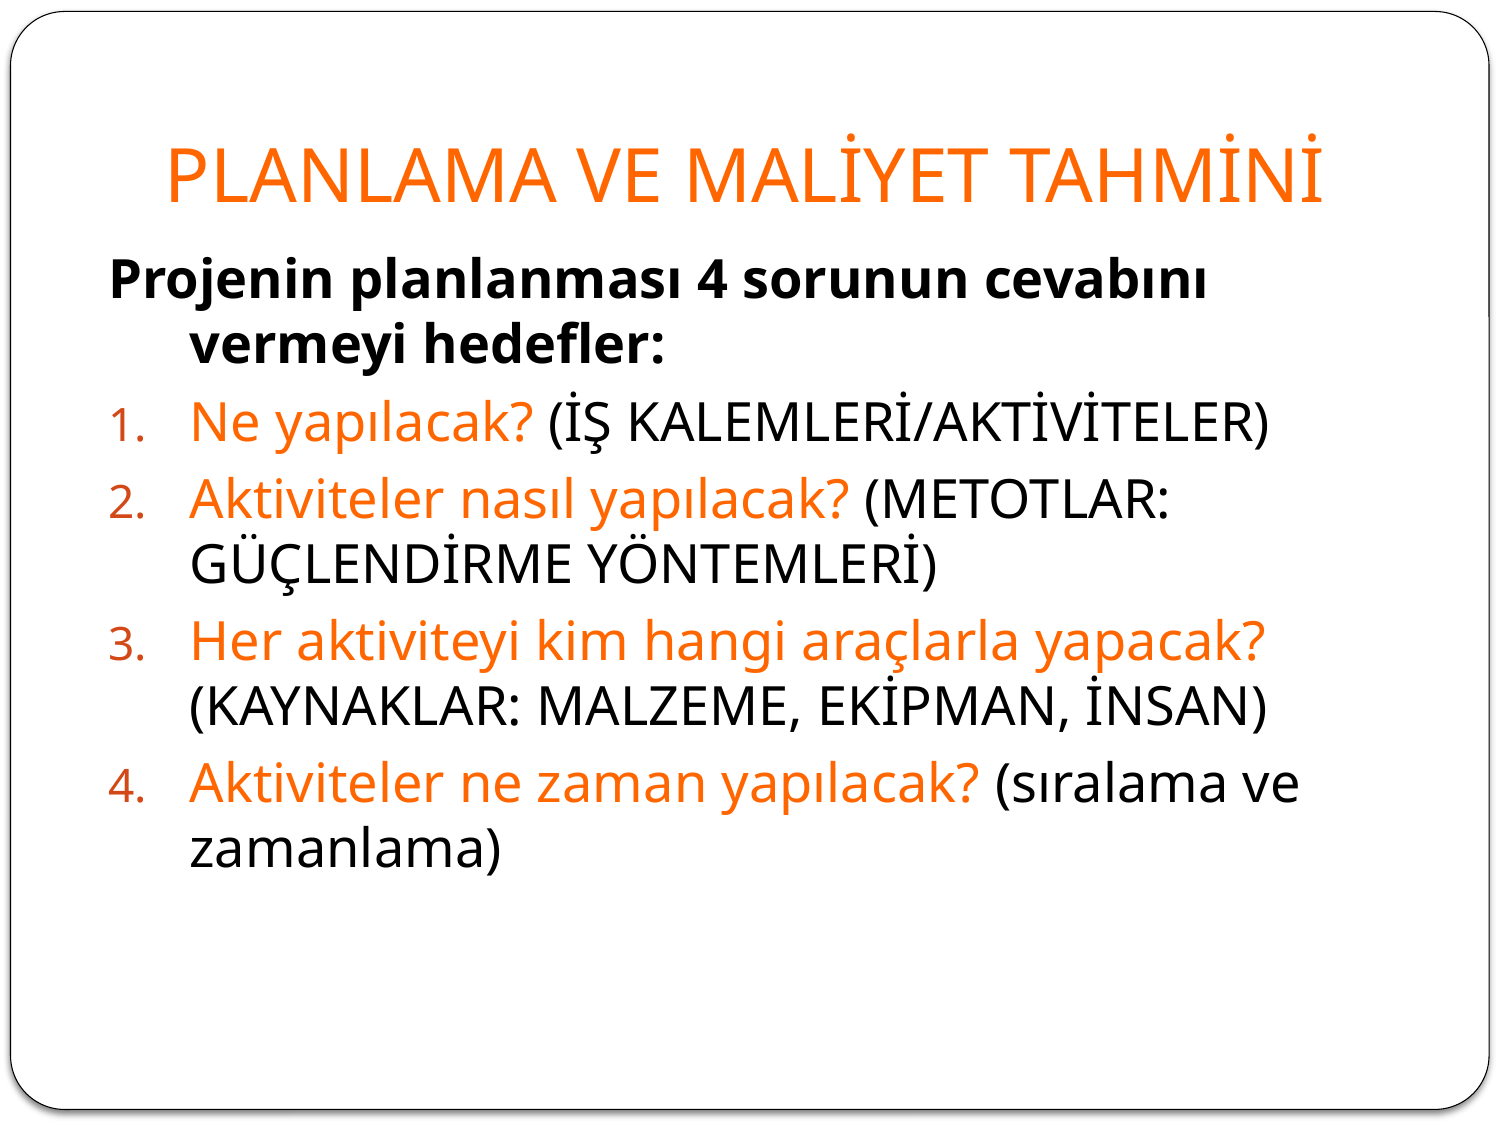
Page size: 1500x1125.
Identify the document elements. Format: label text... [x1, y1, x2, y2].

list Projenin planlanması 4 sorunun cevabını vermeyi hedefler: Ne yapılacak? (İŞ KALEMLERİ/AKTİVİTELER) Aktiviteler nasıl yapılacak? (METOTLAR: GÜÇLENDİRME YÖNTEMLERİ) Her aktiviteyi kim hangi araçlarla yapacak? (KAYNAKLAR: MALZEME, EKİPMAN, İNSAN) Aktiviteler ne zaman yapılacak? (sıralama ve zamanlama) [93, 237, 1425, 988]
title PLANLAMA VE MALİYET TAHMİNİ [150, 45, 1425, 233]
